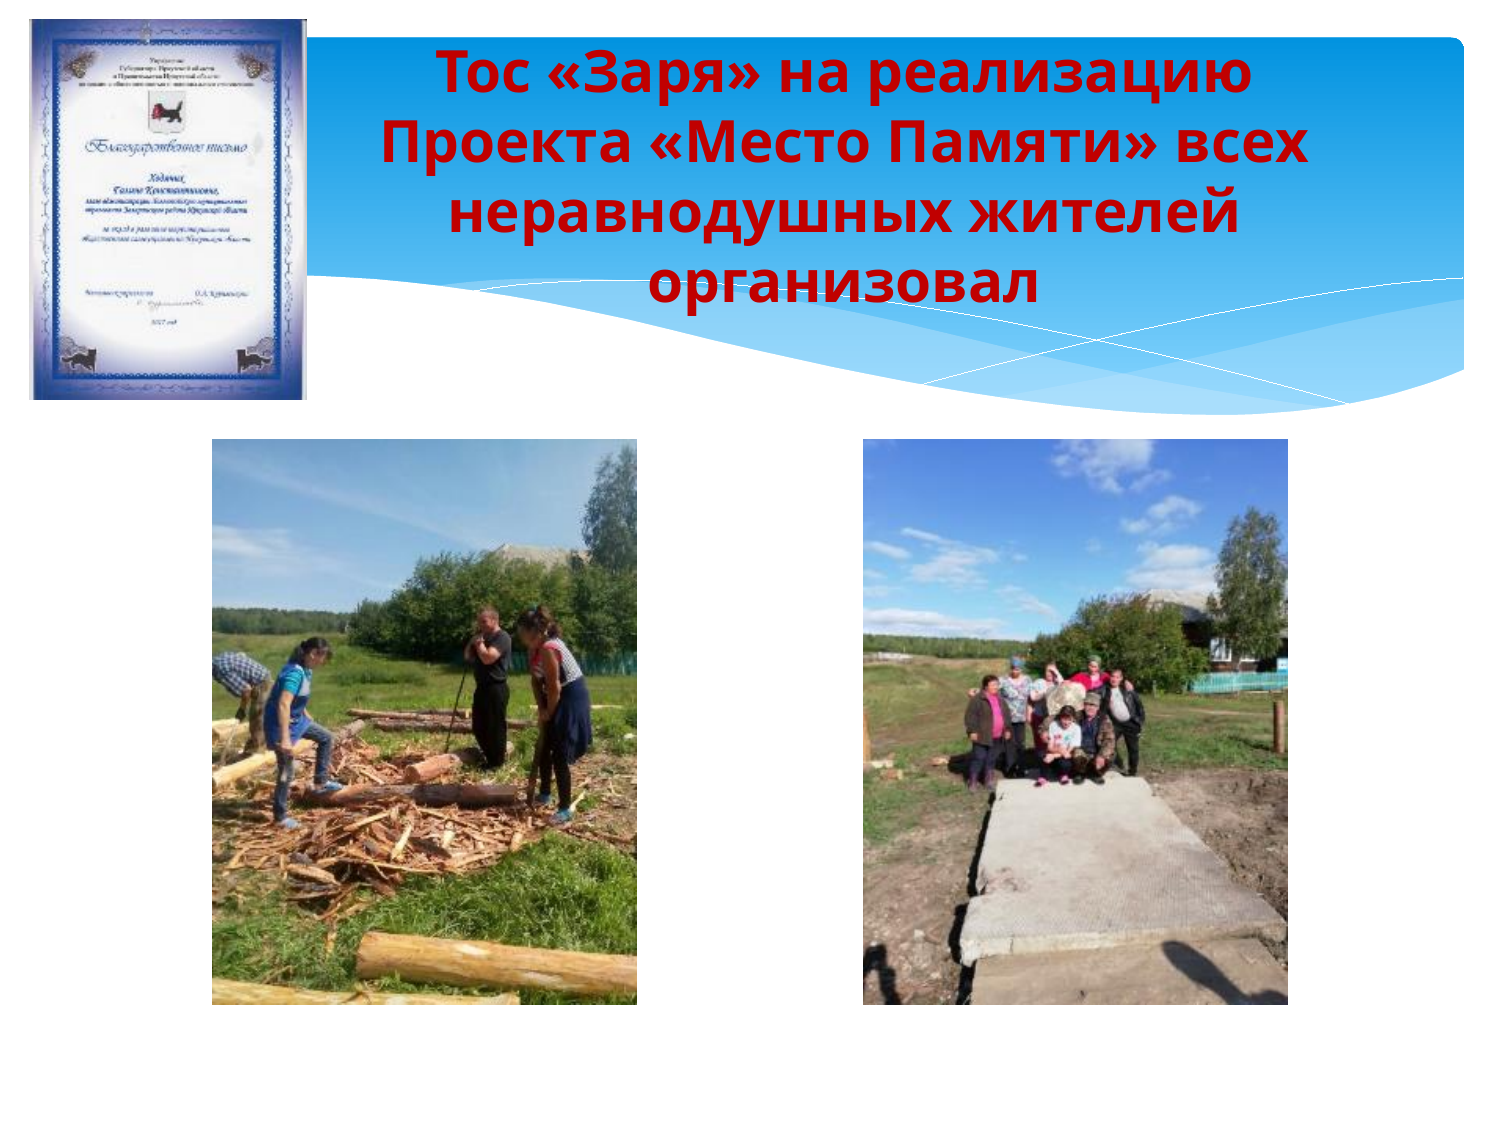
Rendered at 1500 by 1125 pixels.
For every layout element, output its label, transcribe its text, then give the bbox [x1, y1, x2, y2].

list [863, 439, 1288, 1006]
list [212, 439, 637, 1006]
picture [29, 18, 307, 400]
title Тос «Заря» на реализацию Проекта «Место Памяти» всех неравнодушных жителей организовал [336, 45, 1353, 233]
